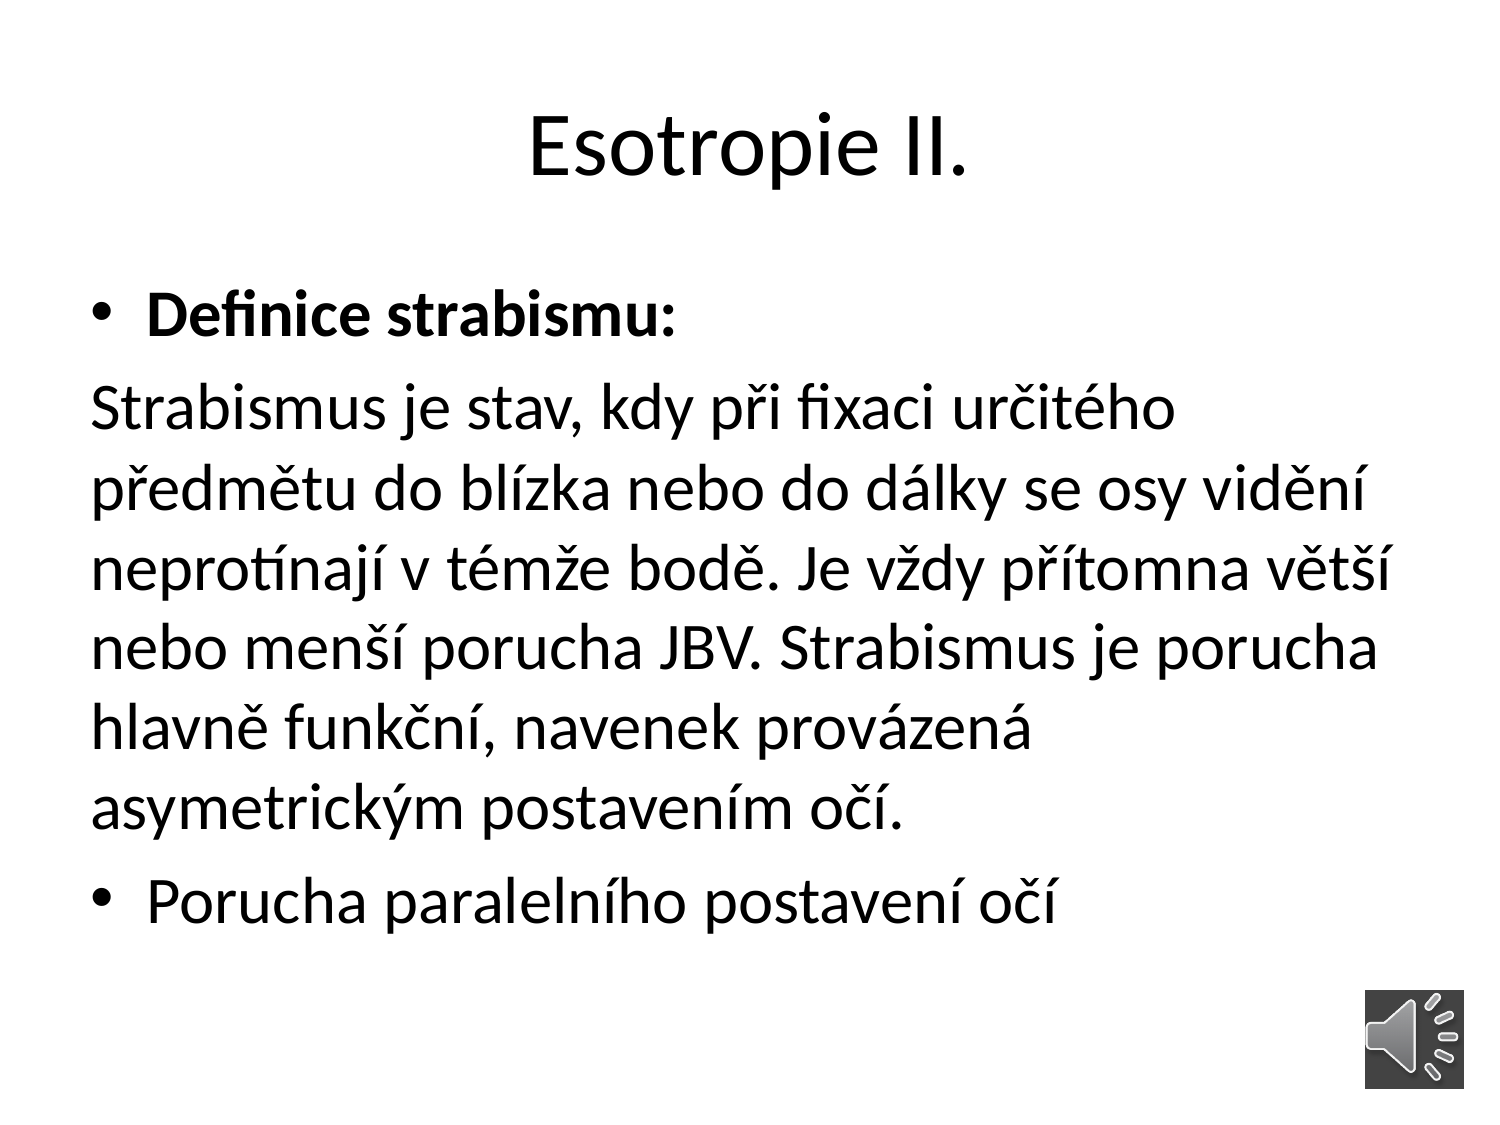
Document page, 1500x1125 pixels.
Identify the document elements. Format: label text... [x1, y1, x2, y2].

title Esotropie II. [75, 45, 1425, 233]
list Definice strabismu: Strabismus je stav, kdy při fixaci určitého předmětu do blízka nebo do dálky se osy vidění neprotínají v témže bodě. Je vždy přítomna větší nebo menší porucha JBV. Strabismus je porucha hlavně funkční, navenek provázená asymetrickým postavením očí. Porucha paralelního postavení očí [75, 262, 1425, 1005]
picture [1364, 989, 1465, 1090]
